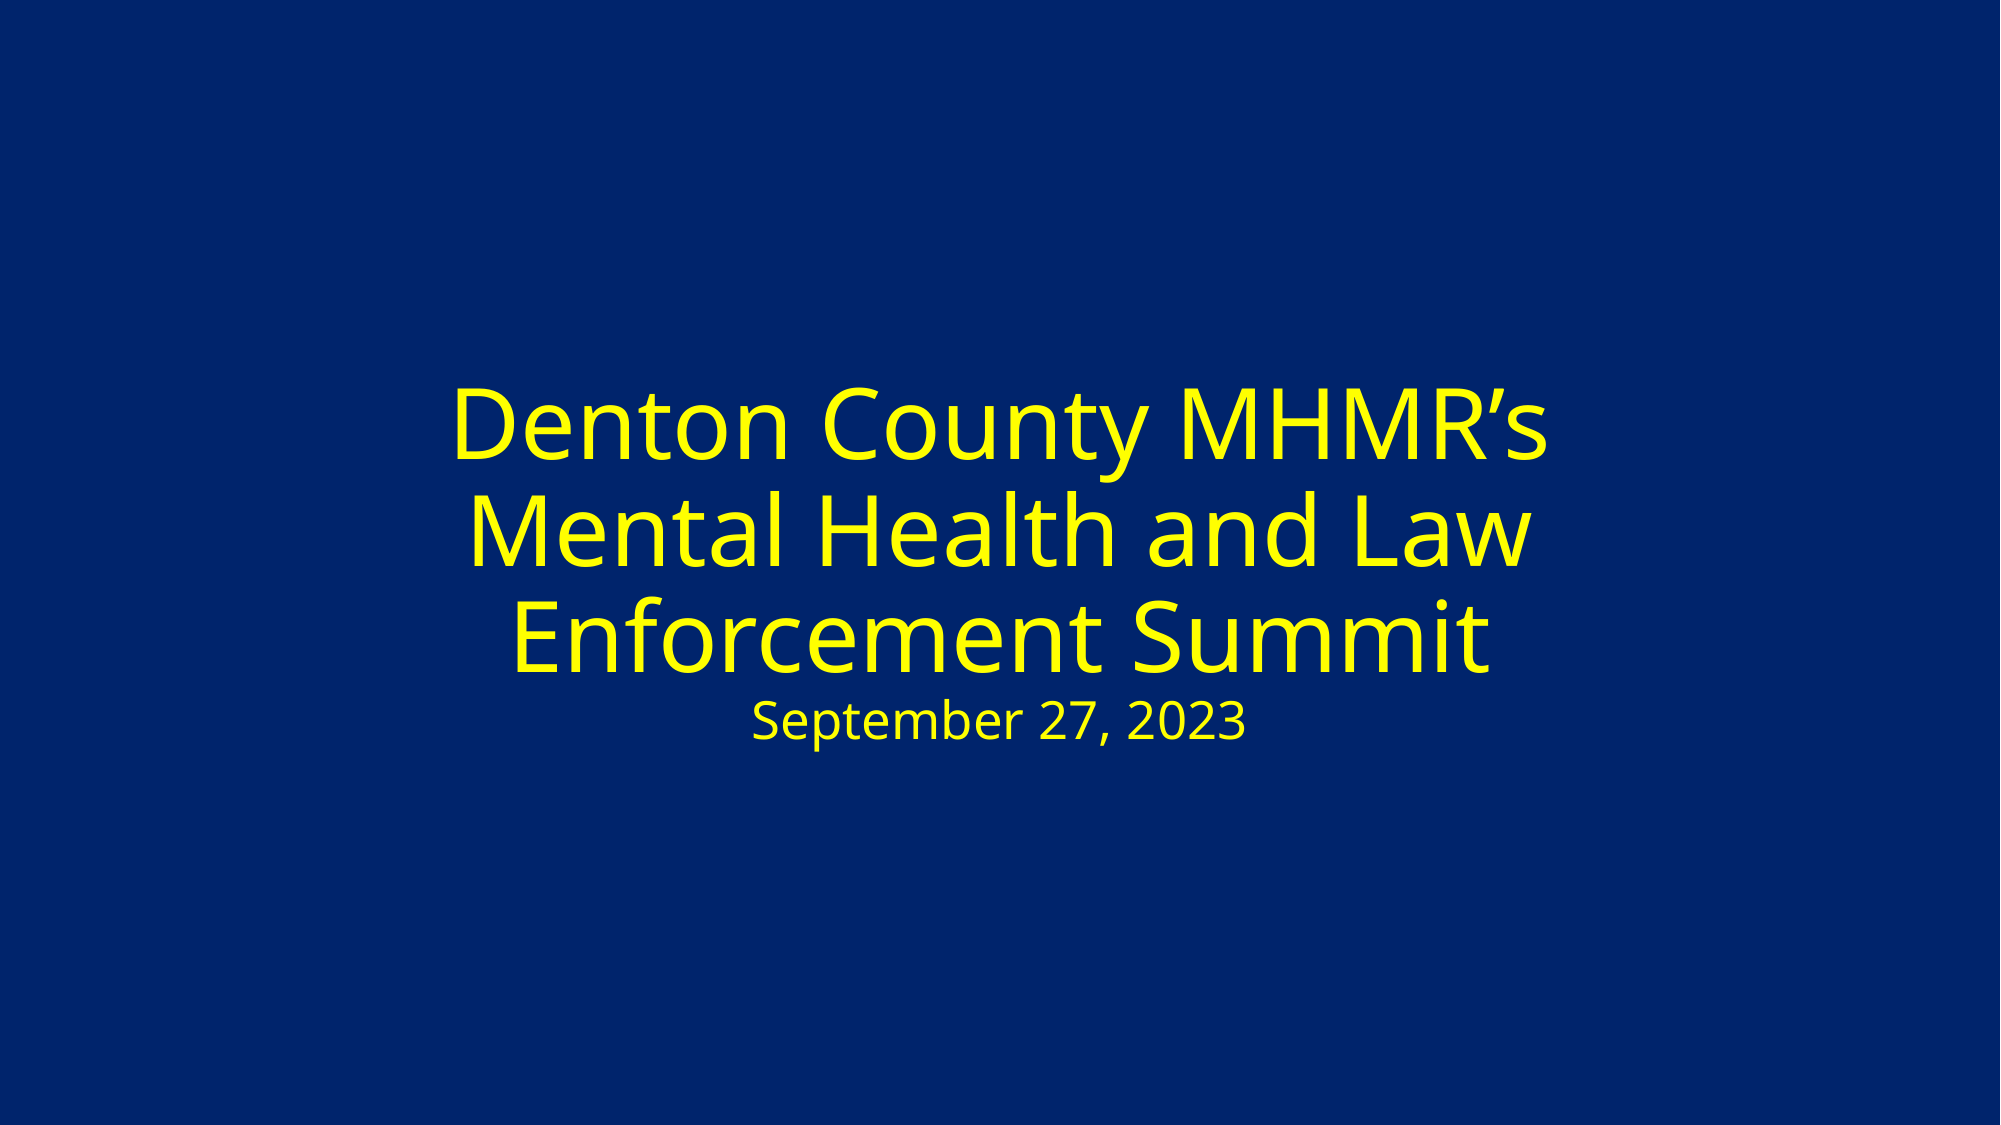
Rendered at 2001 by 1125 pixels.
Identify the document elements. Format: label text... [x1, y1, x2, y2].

title Denton County MHMR’s Mental Health and Law Enforcement Summit September 27, 2023 [249, 366, 1750, 759]
